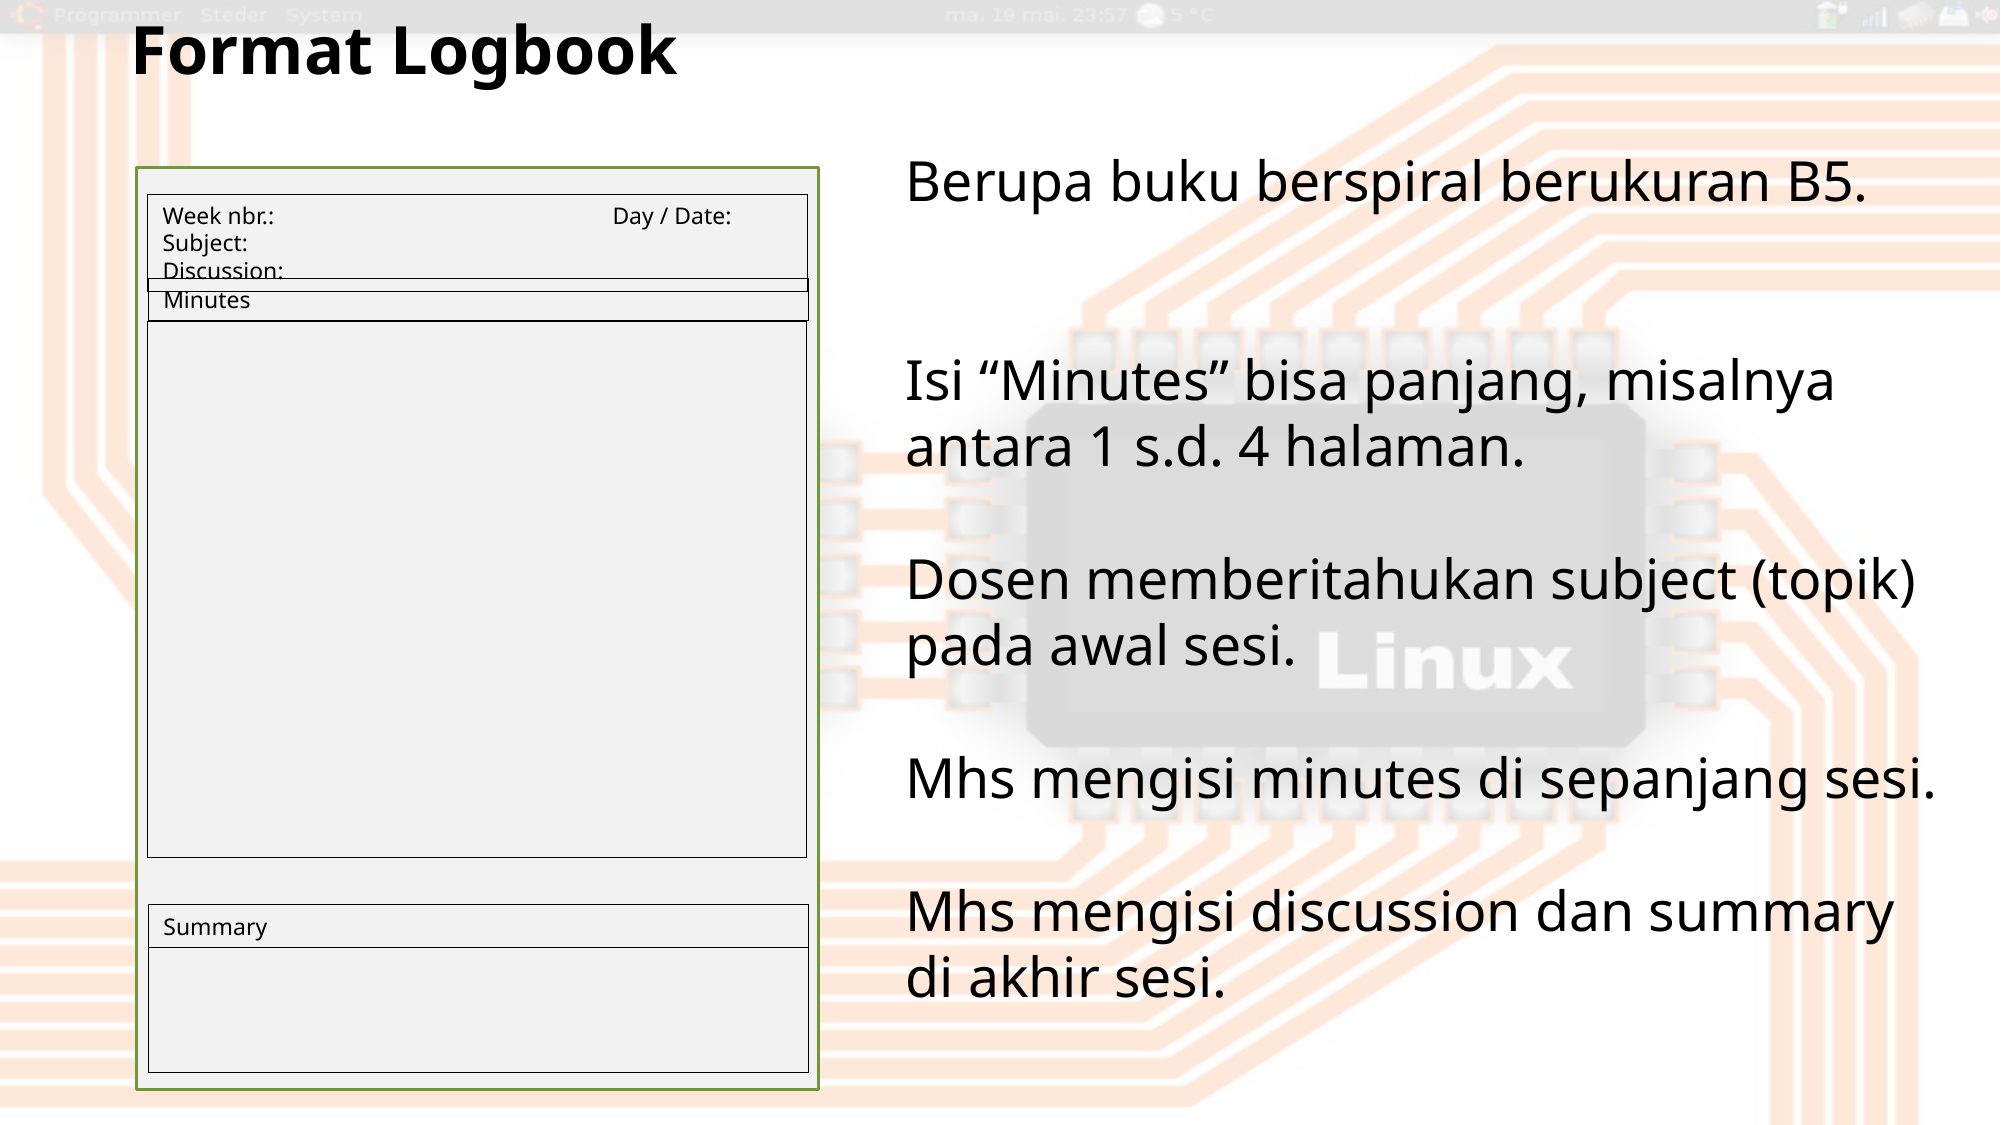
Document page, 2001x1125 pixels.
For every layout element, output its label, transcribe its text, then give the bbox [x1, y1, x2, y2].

text_box Berupa buku berspiral berukuran B5. Isi “Minutes” bisa panjang, misalnya antara 1 s.d. 4 halaman. Dosen memberitahukan subject (topik) pada awal sesi. Mhs mengisi minutes di sepanjang sesi. Mhs mengisi discussion dan summary di akhir sesi. [890, 138, 1955, 1047]
list Format Logbook [115, 0, 1854, 120]
text_box Minutes [148, 278, 809, 321]
text_box [147, 321, 807, 858]
text_box [148, 947, 809, 1073]
text_box [135, 166, 820, 1091]
text_box Week nbr.: Day / Date: Subject: Discussion: [147, 194, 808, 292]
text_box Summary [148, 904, 809, 947]
